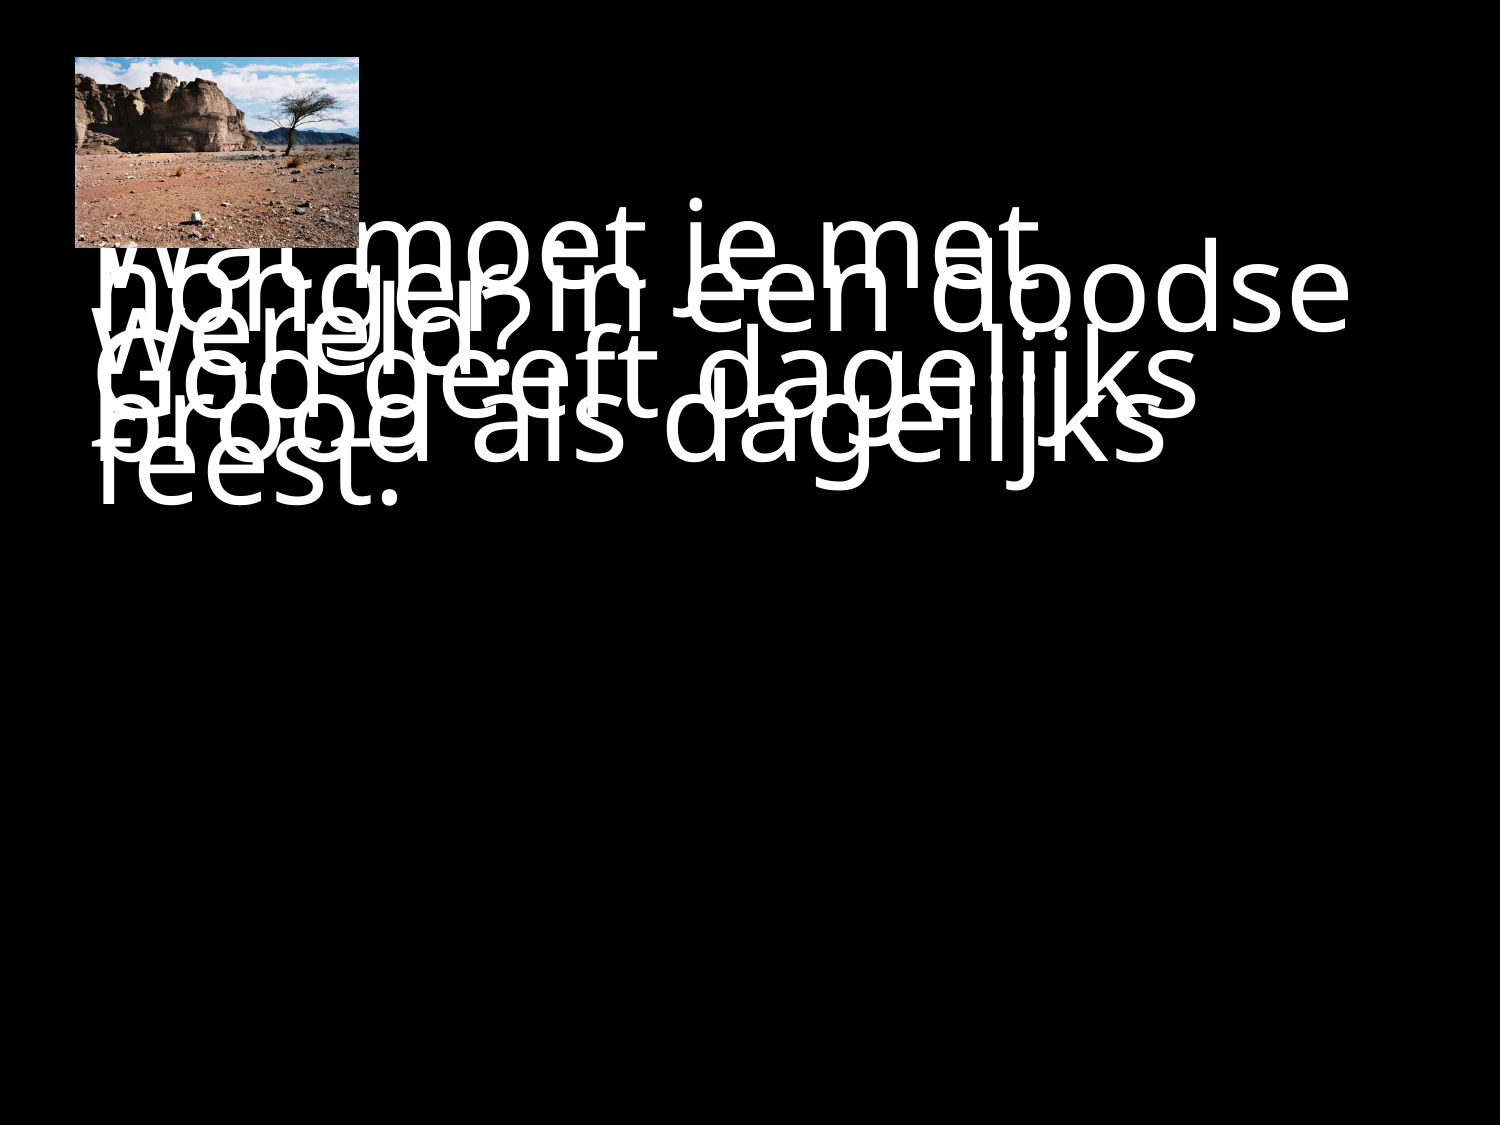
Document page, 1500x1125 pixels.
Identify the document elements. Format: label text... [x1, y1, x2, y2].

picture [74, 57, 359, 248]
list Wat moet je met honger in een doodse wereld? God geeft dagelijks brood als dagelijks feest. [75, 262, 1425, 1005]
title [75, 45, 1425, 233]
